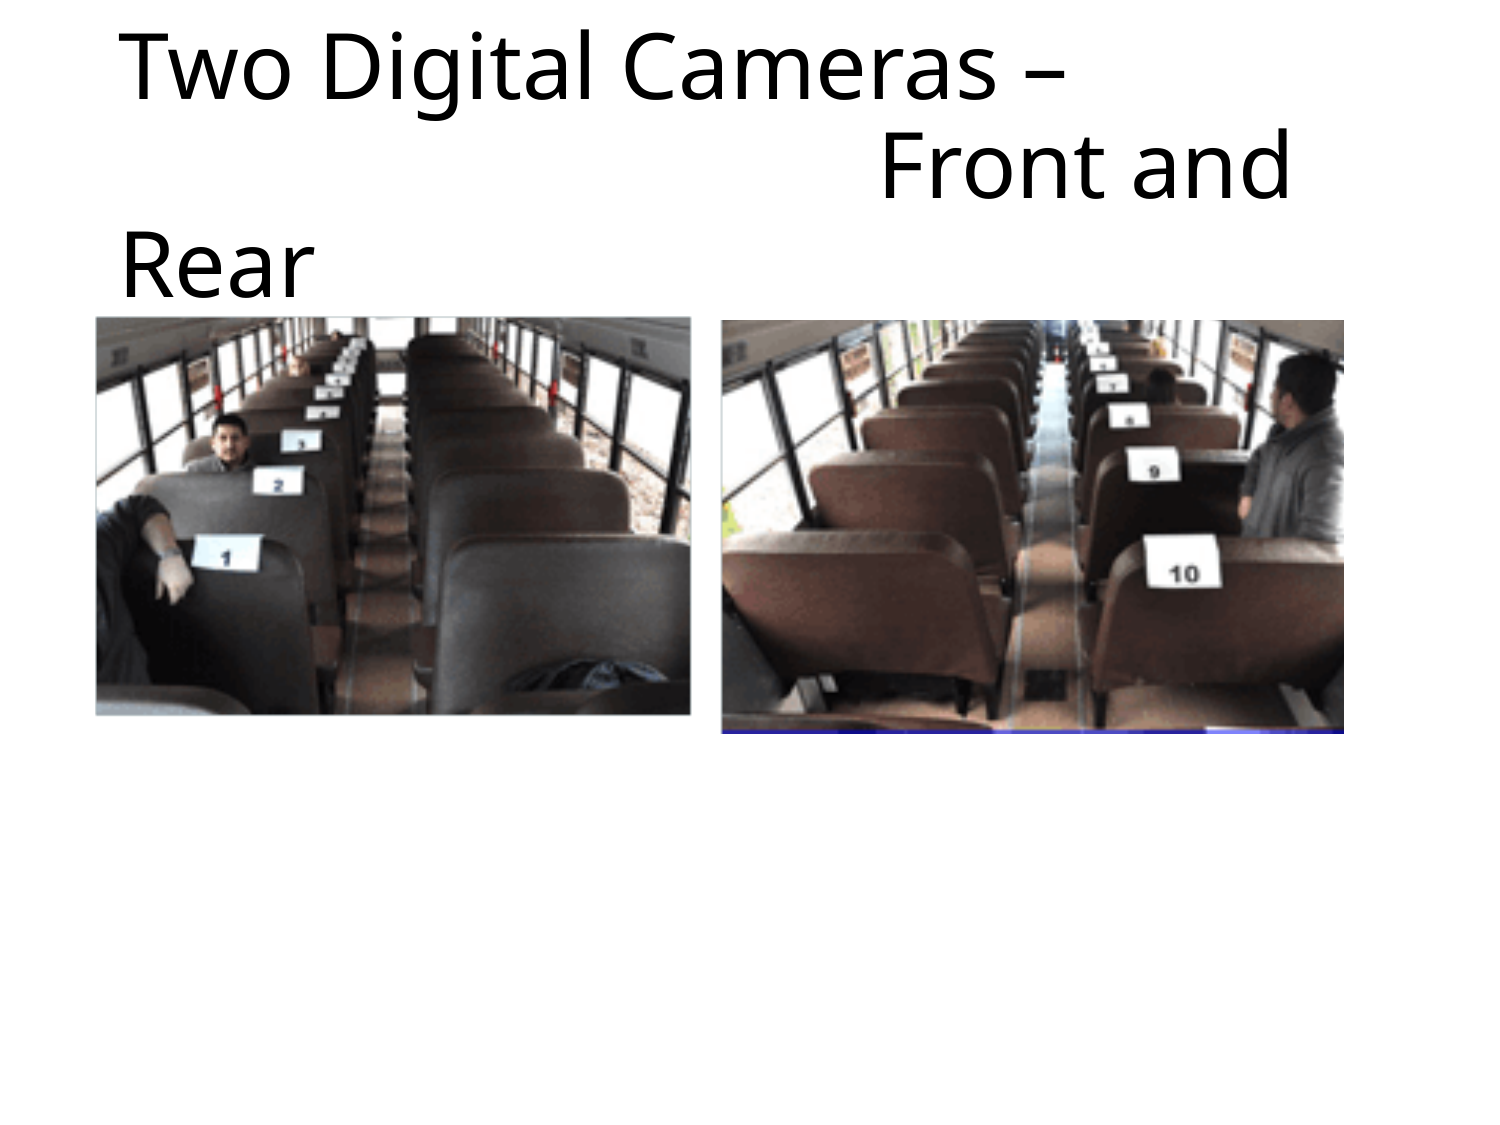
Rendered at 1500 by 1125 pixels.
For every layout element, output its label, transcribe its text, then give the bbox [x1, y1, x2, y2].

picture [80, 312, 1344, 734]
title Two Digital Cameras – Front and Rear [103, 59, 1397, 278]
